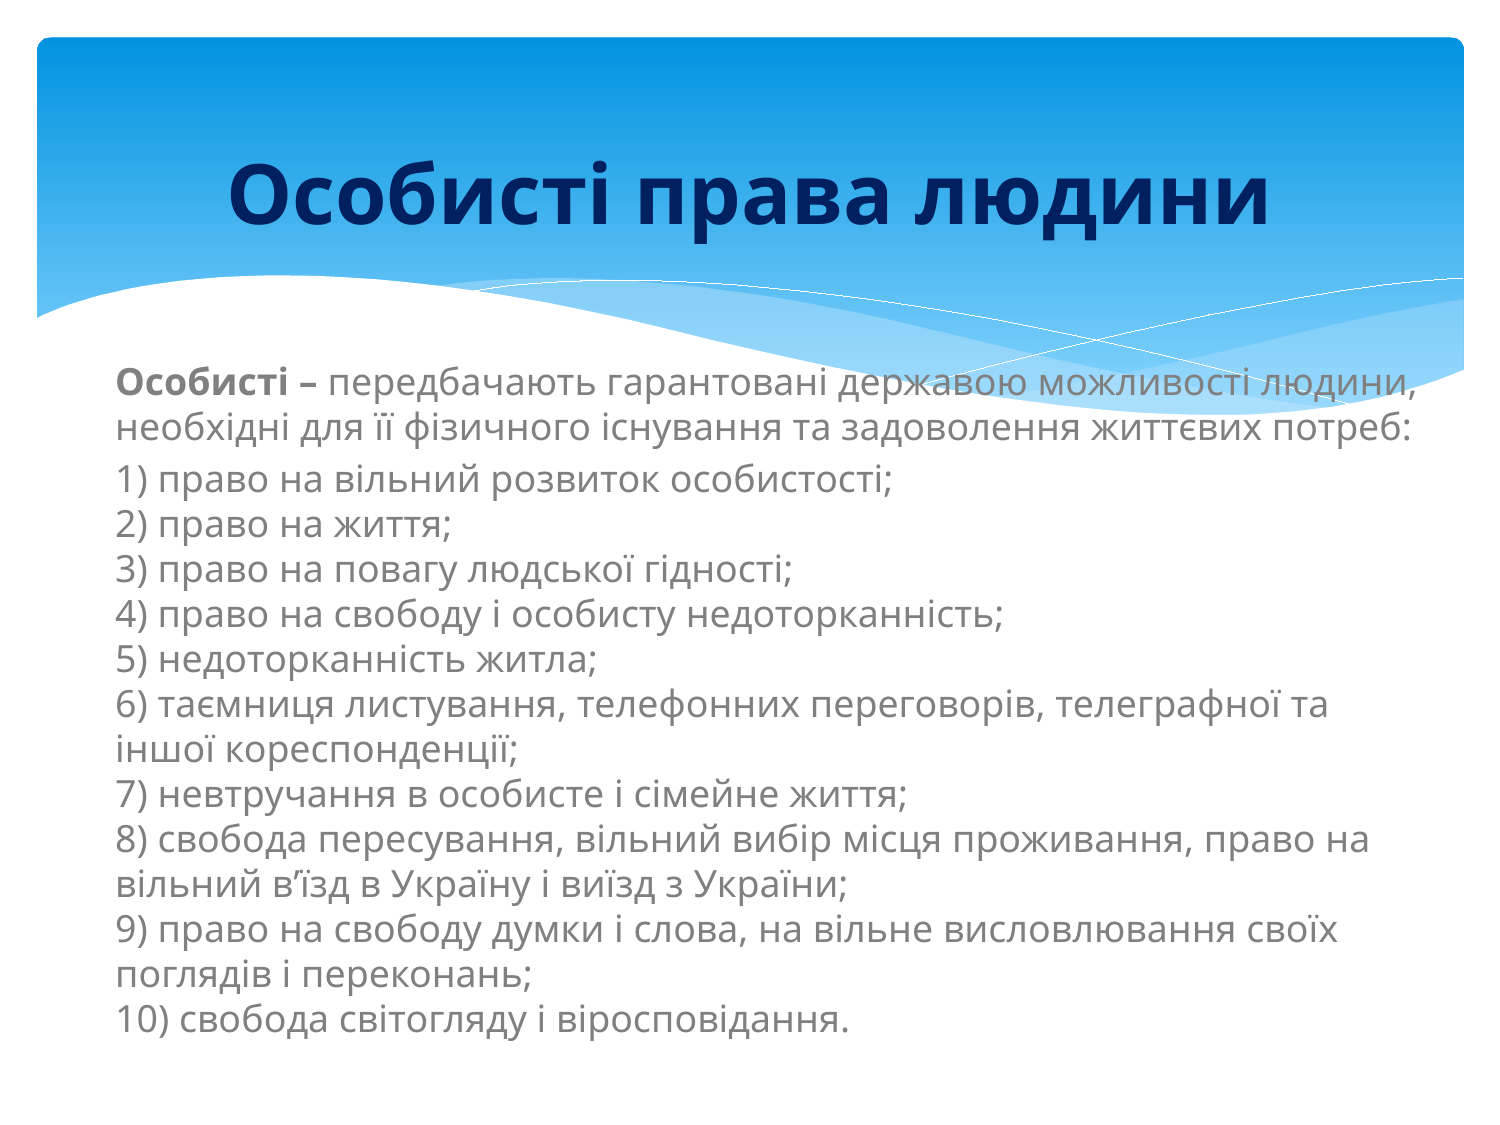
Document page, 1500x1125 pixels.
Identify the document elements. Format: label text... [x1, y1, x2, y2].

title Особисті права людини [75, 55, 1425, 327]
list Особисті – передбачають гарантовані державою можливості людини, необхідні для її фізичного існування та задоволення життєвих потреб: 1) право на вільний розвиток особистості; 2) право на життя; 3) право на повагу людської гідності; 4) право на свободу і особисту недоторканність; 5) недоторканність житла; 6) таємниця листування, телефонних переговорів, телеграфної та іншої кореспонденції; 7) невтручання в особисте і сімейне життя; 8) свобода пересування, вільний вибір місця проживання, право на вільний в’їзд в Україну і виїзд з України; 9) право на свободу думки і слова, на вільне висловлювання своїх поглядів і переконань; 10) свобода світогляду і віросповідання. [100, 350, 1434, 1083]
